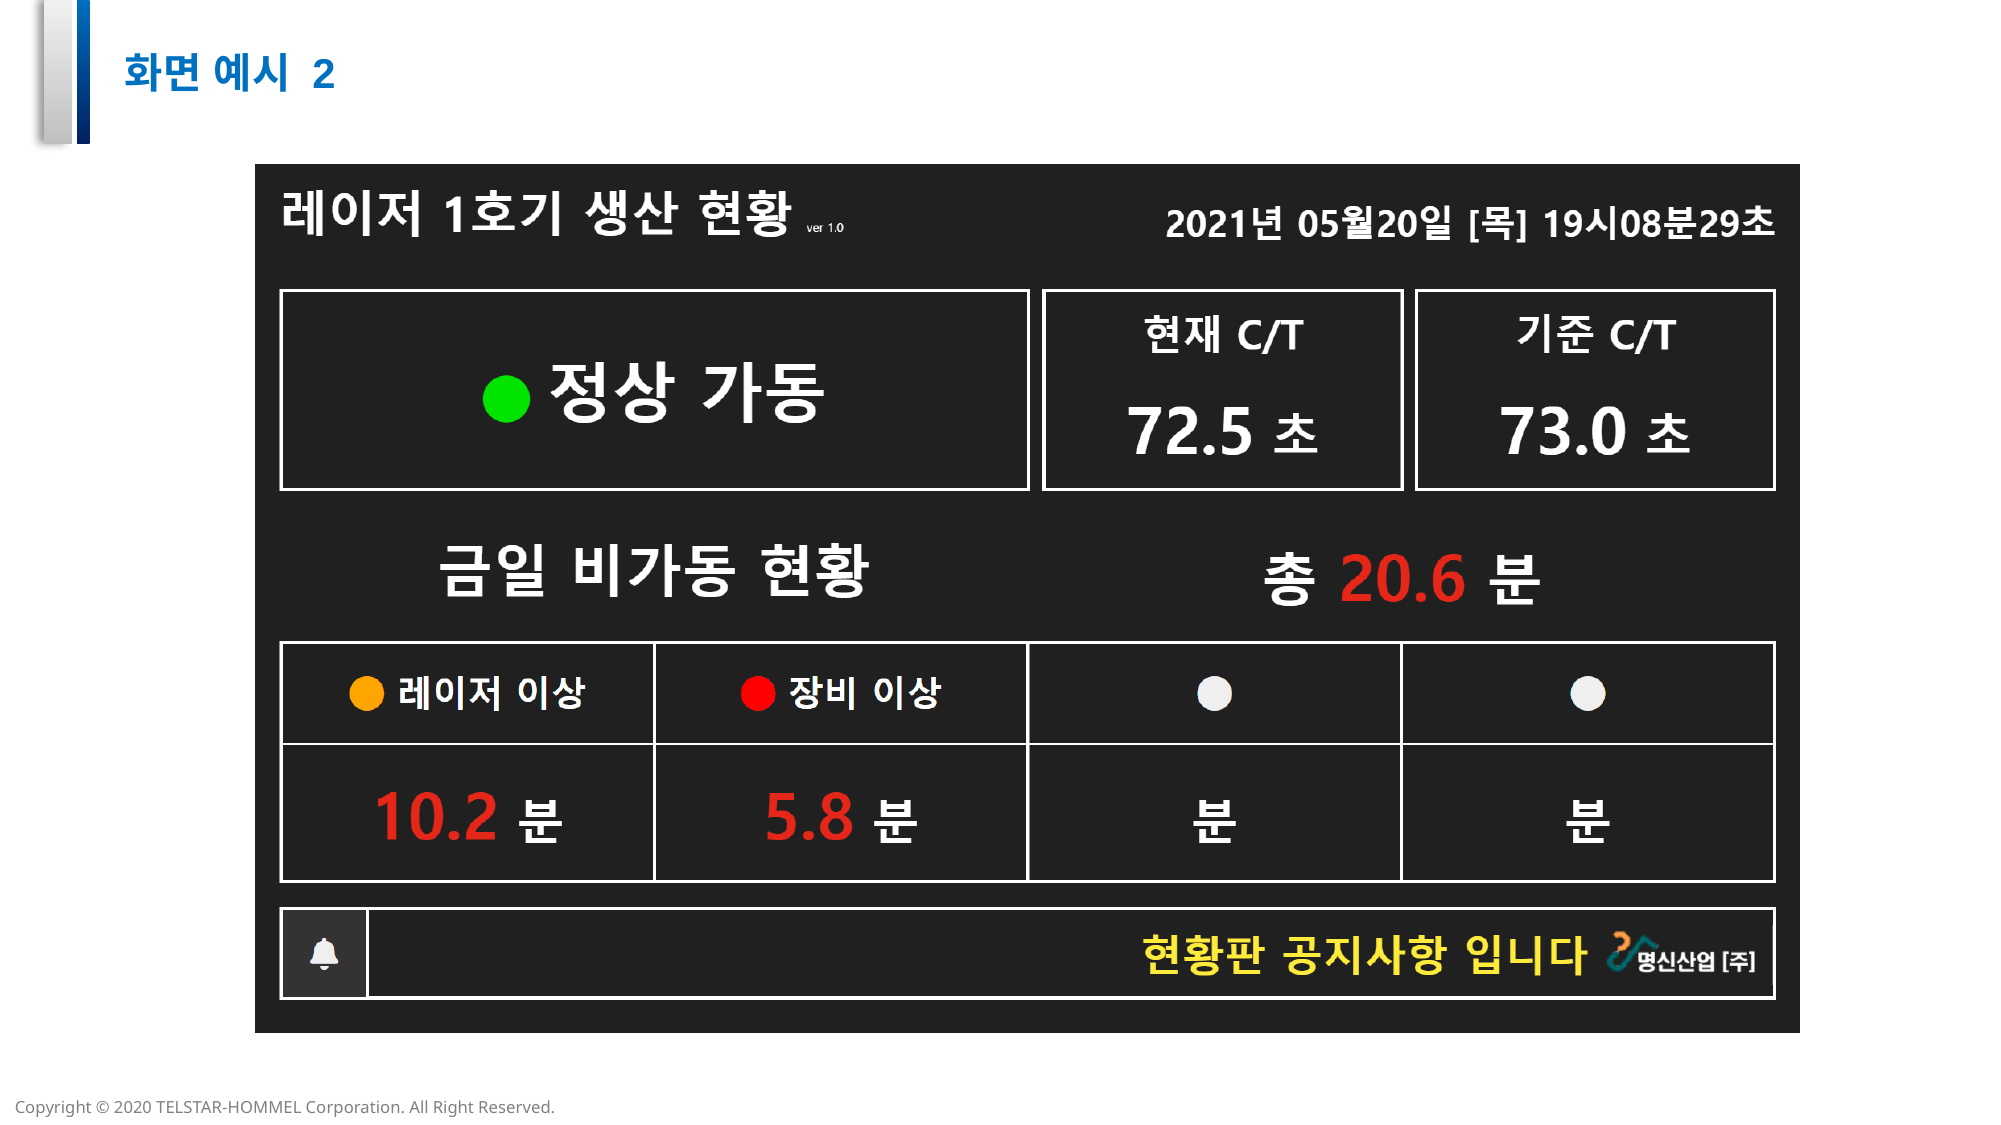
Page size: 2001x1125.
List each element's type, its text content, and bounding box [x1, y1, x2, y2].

picture [255, 164, 1800, 1033]
text_box 화면 예시 2 [110, 39, 1472, 105]
